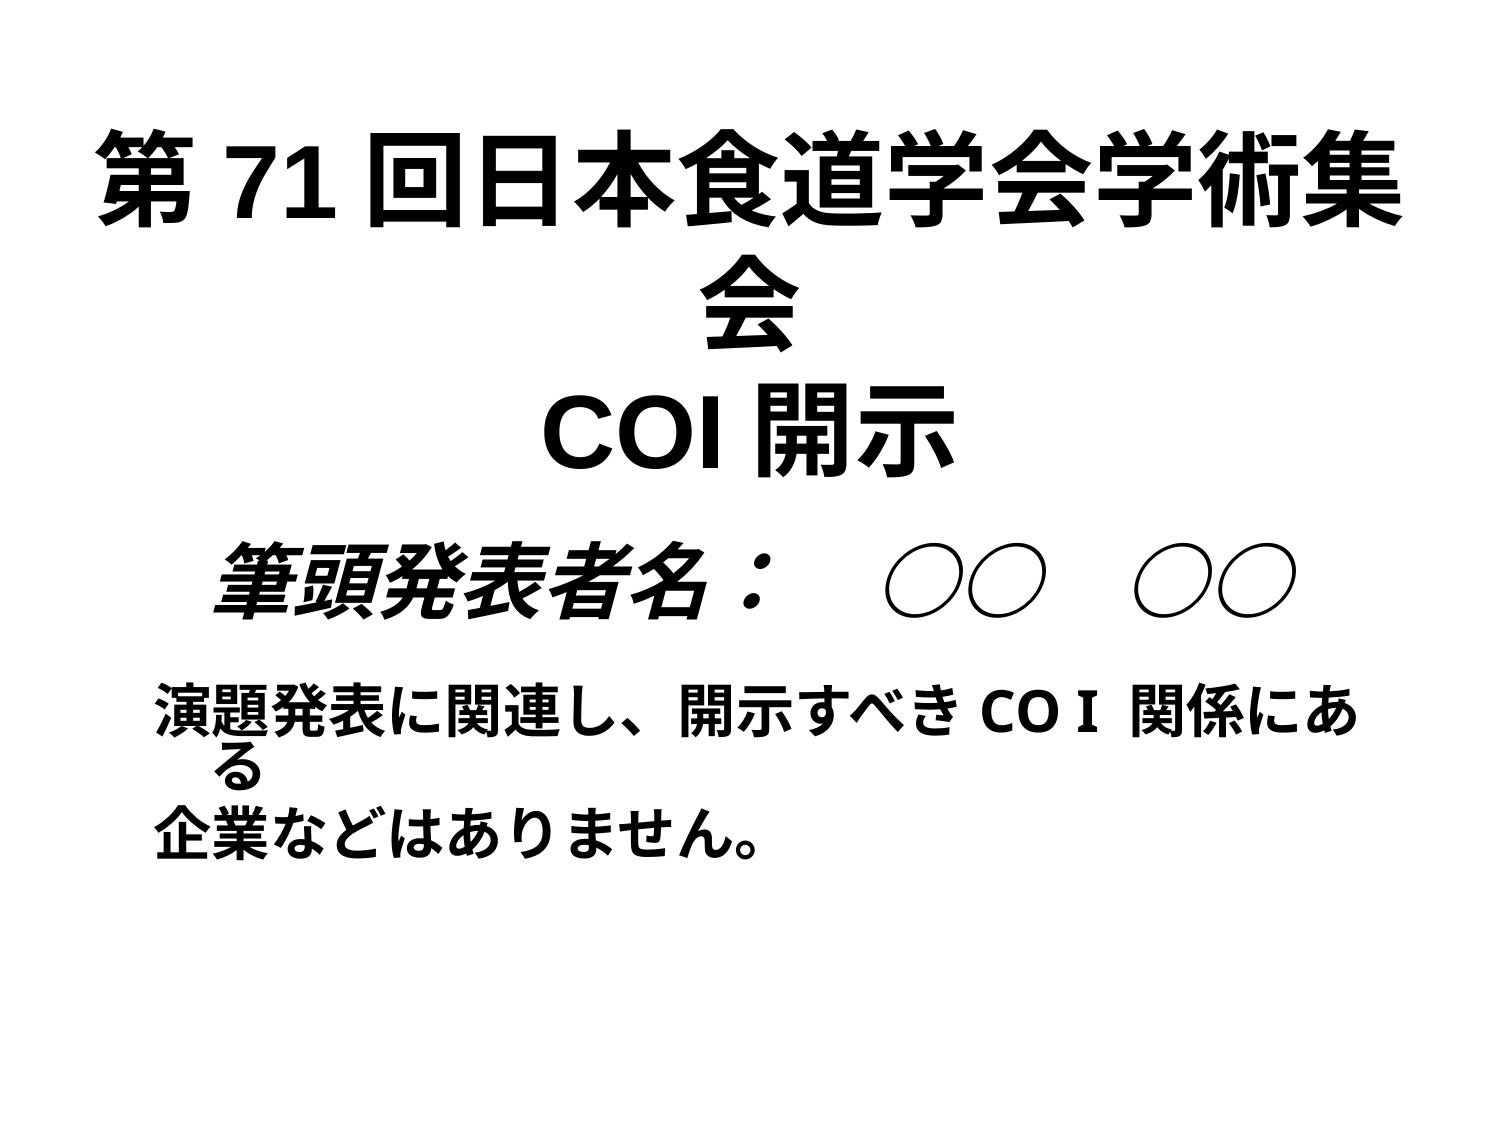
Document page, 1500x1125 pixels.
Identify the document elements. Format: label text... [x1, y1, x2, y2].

title 第71回日本食道学会学術集会 COI開示 筆頭発表者名： ○○ ○○ [38, 184, 1461, 560]
list 演題発表に関連し、開示すべきCO I 関係にある 企業などはありません。 [138, 679, 1399, 943]
